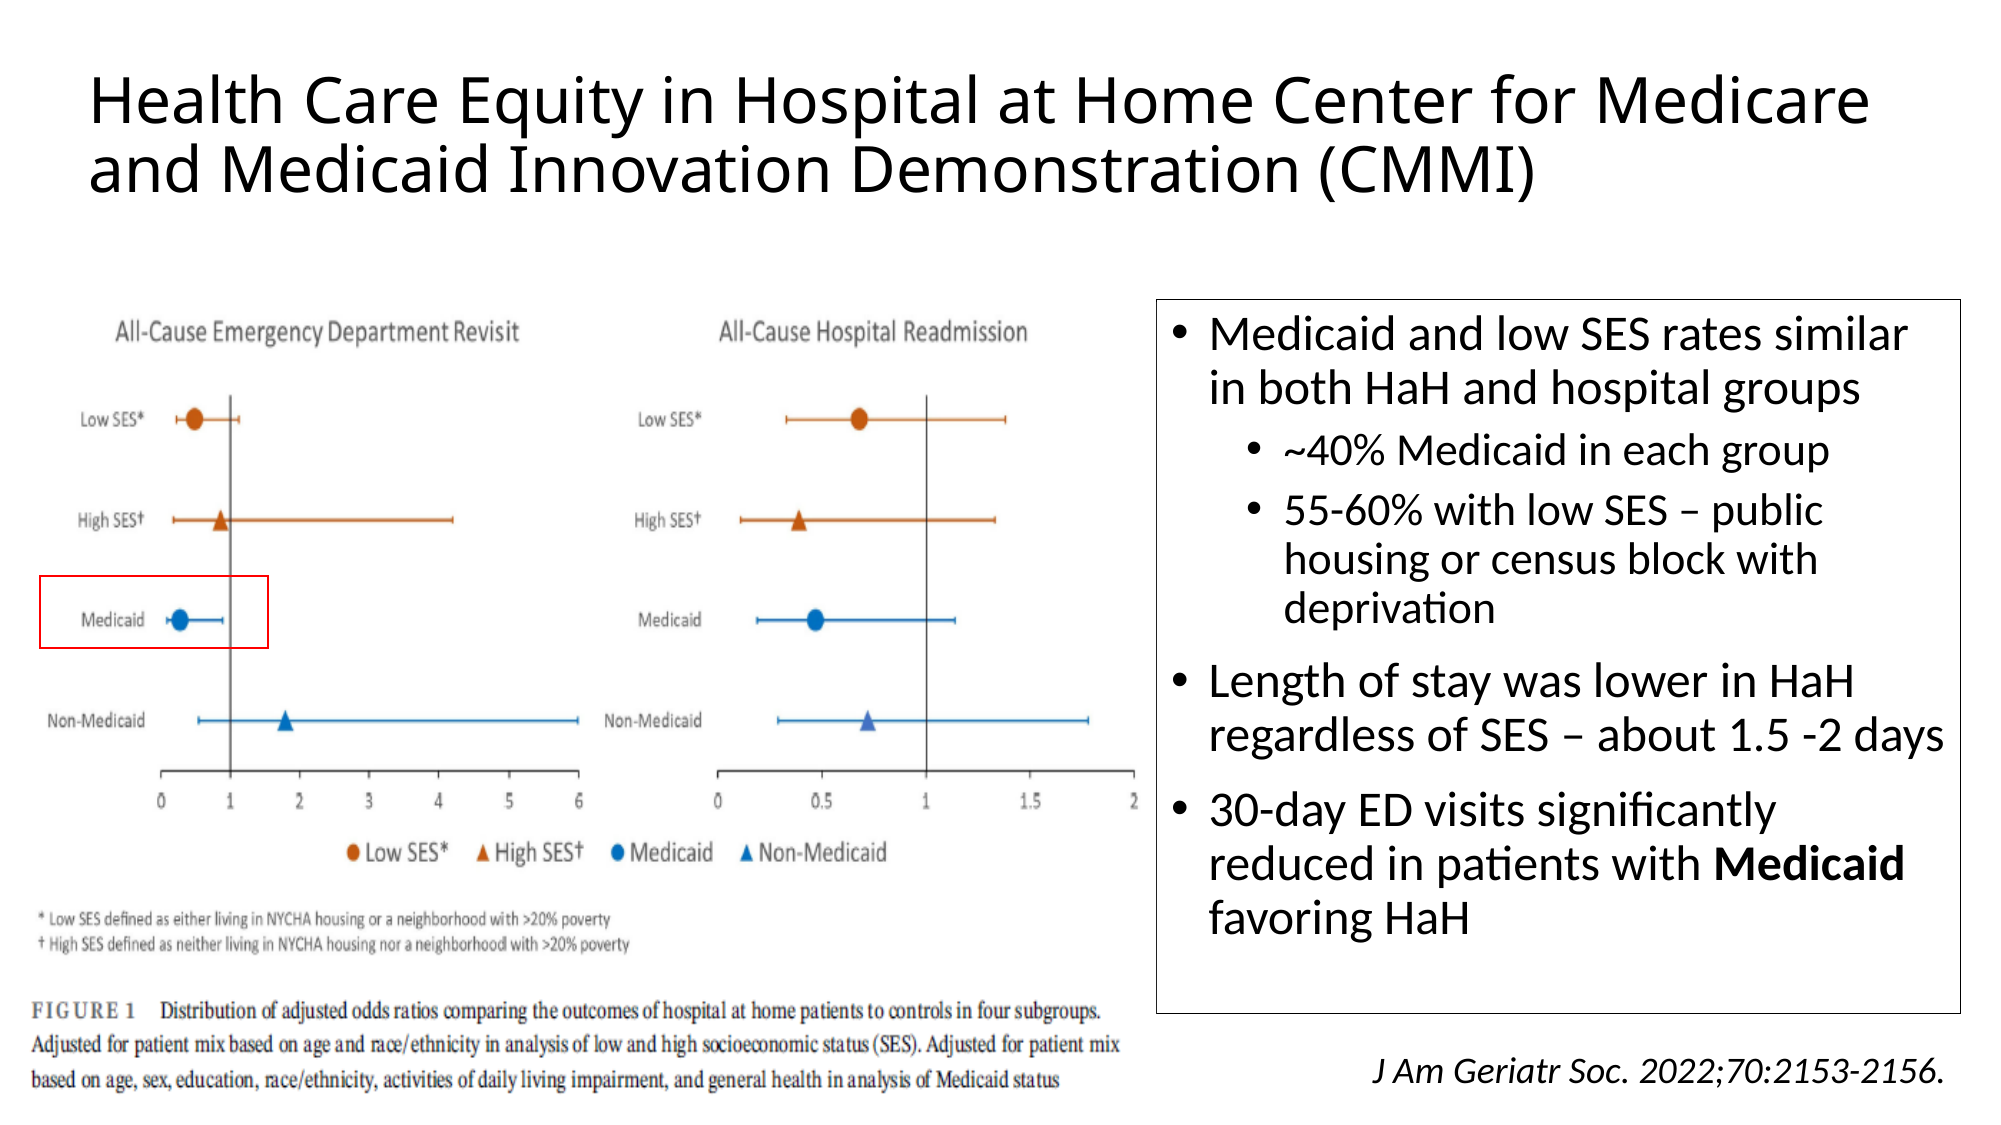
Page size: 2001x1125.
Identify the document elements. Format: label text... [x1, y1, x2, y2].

picture [0, 302, 1157, 1125]
title Health Care Equity in Hospital at Home Center for Medicare and Medicaid Innovation Demonstration (CMMI) [73, 28, 1905, 246]
text_box J Am Geriatr Soc. 2022;70:2153-2156. [1263, 1039, 1961, 1099]
list Medicaid and low SES rates similar in both HaH and hospital groups ~40% Medicaid in each group 55-60% with low SES – public housing or census block with deprivation Length of stay was lower in HaH regardless of SES – about 1.5 -2 days 30-day ED visits significantly reduced in patients with Medicaid favoring HaH [1156, 299, 1961, 1014]
